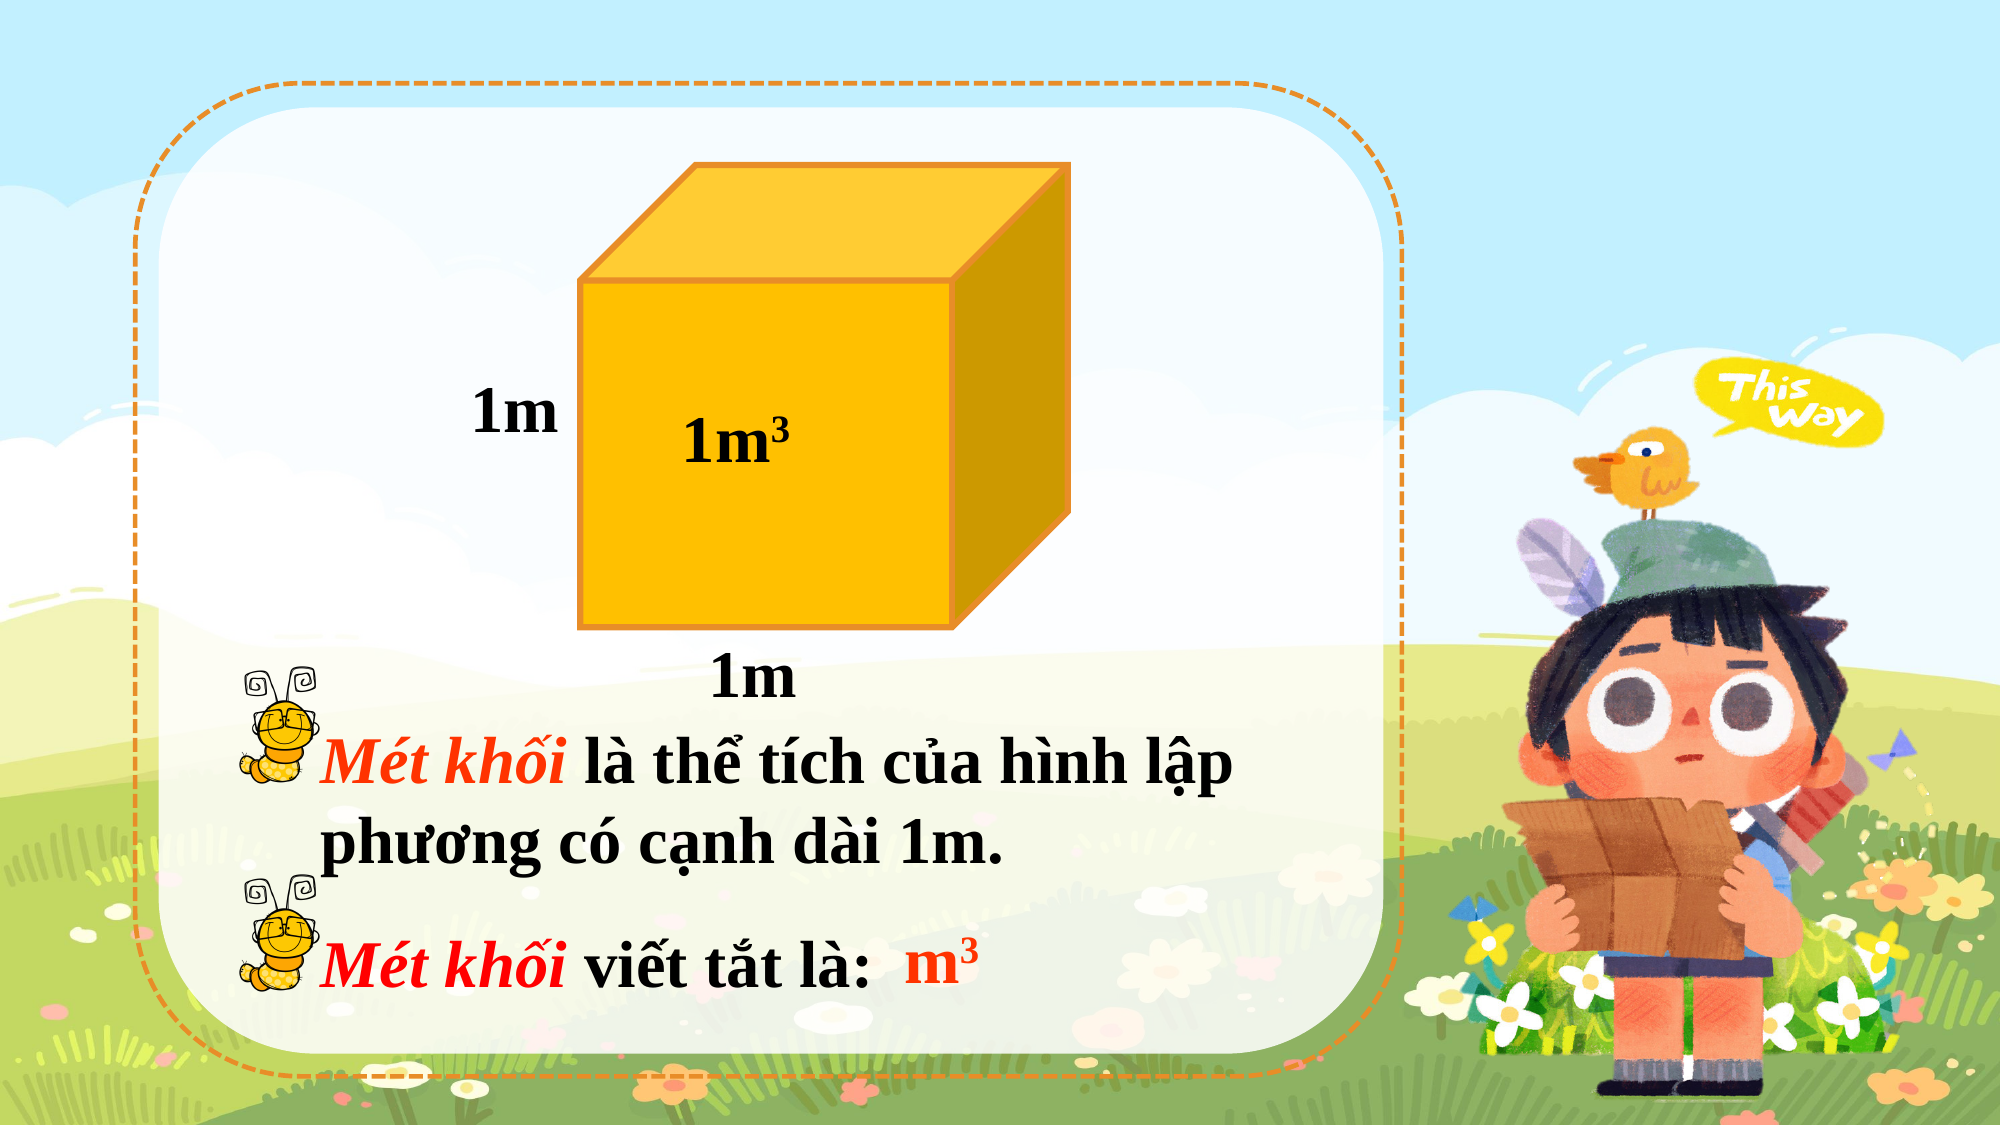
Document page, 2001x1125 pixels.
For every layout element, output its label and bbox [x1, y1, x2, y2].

text_box [134, 82, 1403, 1078]
picture [1399, 315, 1980, 1125]
picture [231, 861, 328, 1006]
picture [231, 653, 328, 798]
text_box [580, 164, 1068, 720]
